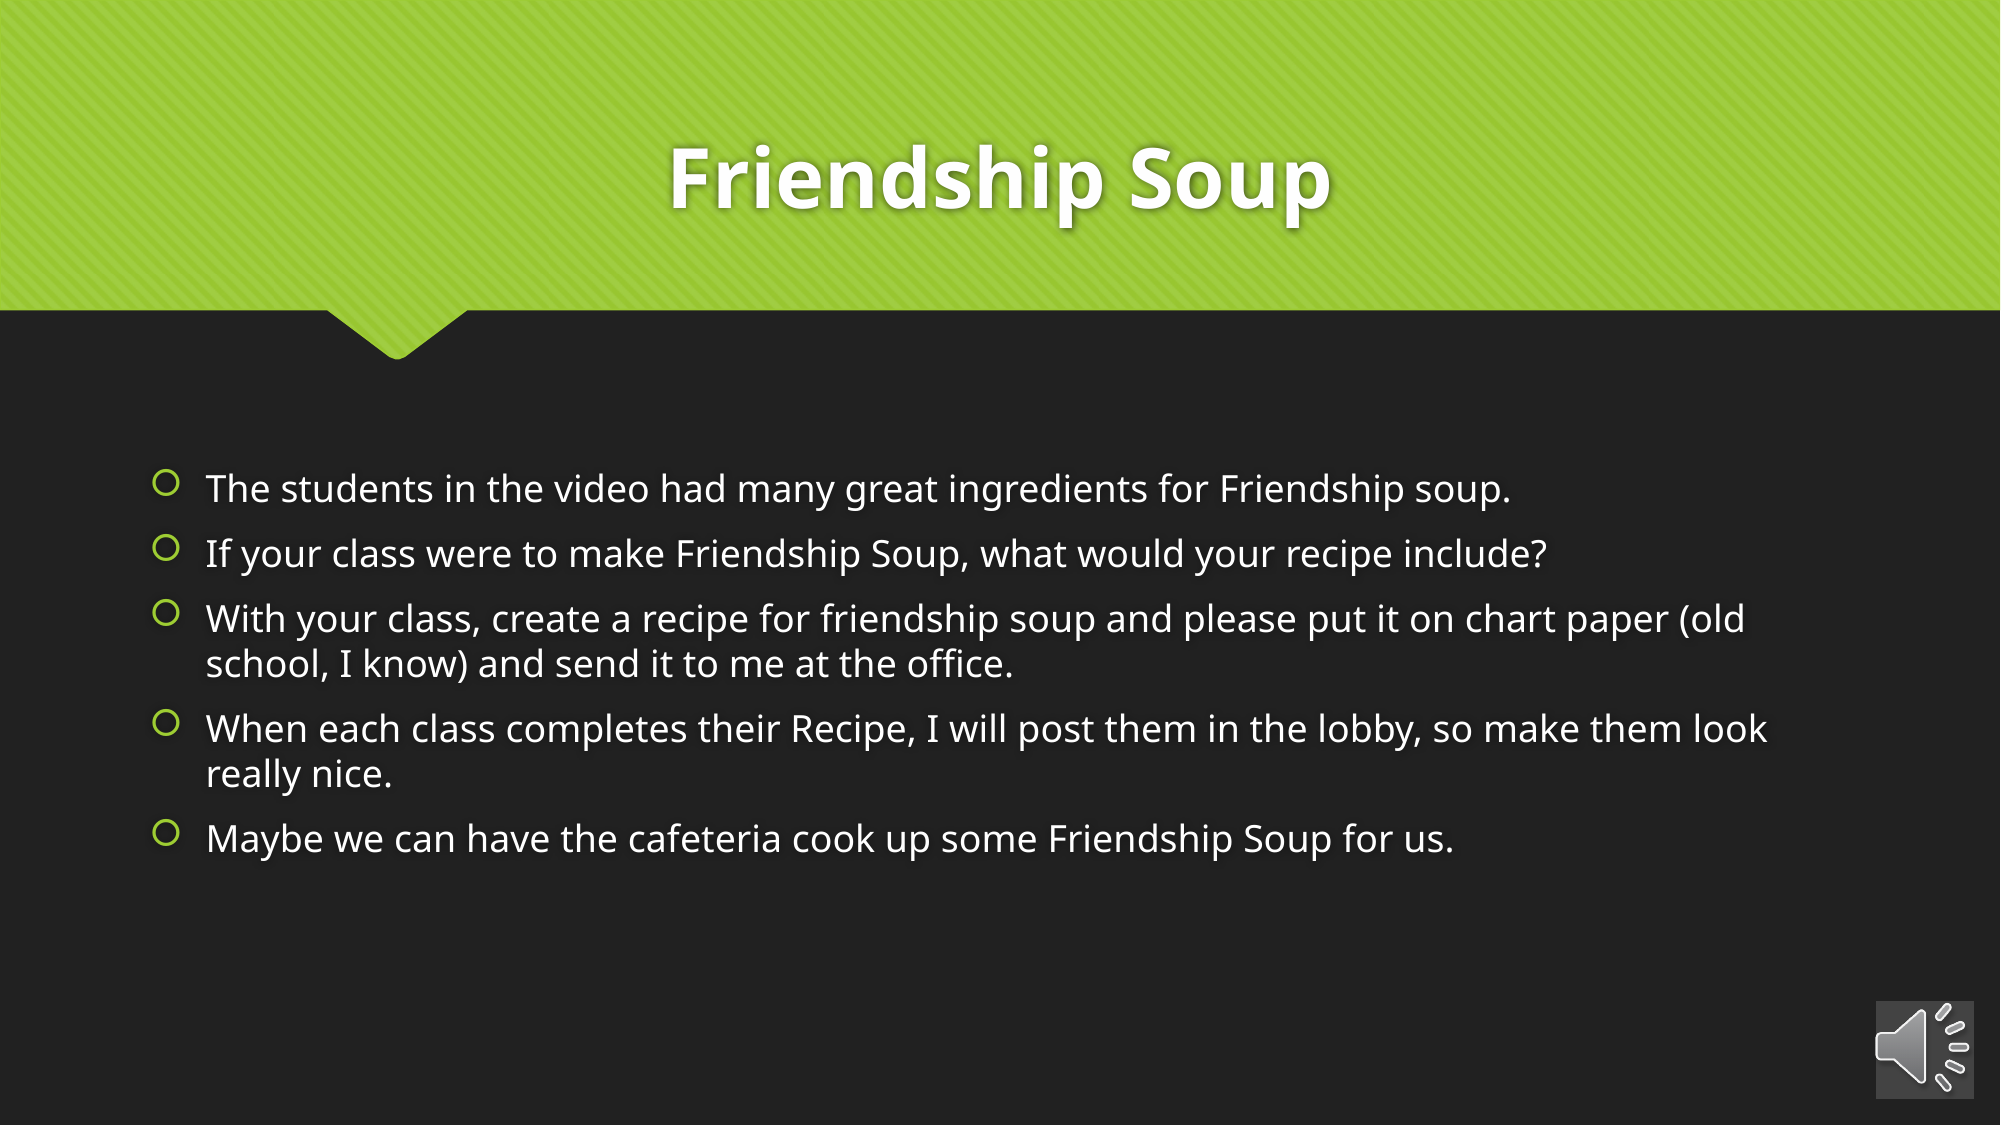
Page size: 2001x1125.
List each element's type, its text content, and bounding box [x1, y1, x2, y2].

title Friendship Soup [132, 73, 1868, 233]
list The students in the video had many great ingredients for Friendship soup. If your class were to make Friendship Soup, what would your recipe include? With your class, create a recipe for friendship soup and please put it on chart paper (old school, I know) and send it to me at the office. When each class completes their Recipe, I will post them in the lobby, so make them look really nice. Maybe we can have the cafeteria cook up some Friendship Soup for us. [134, 364, 1866, 962]
picture [1874, 999, 1976, 1101]
